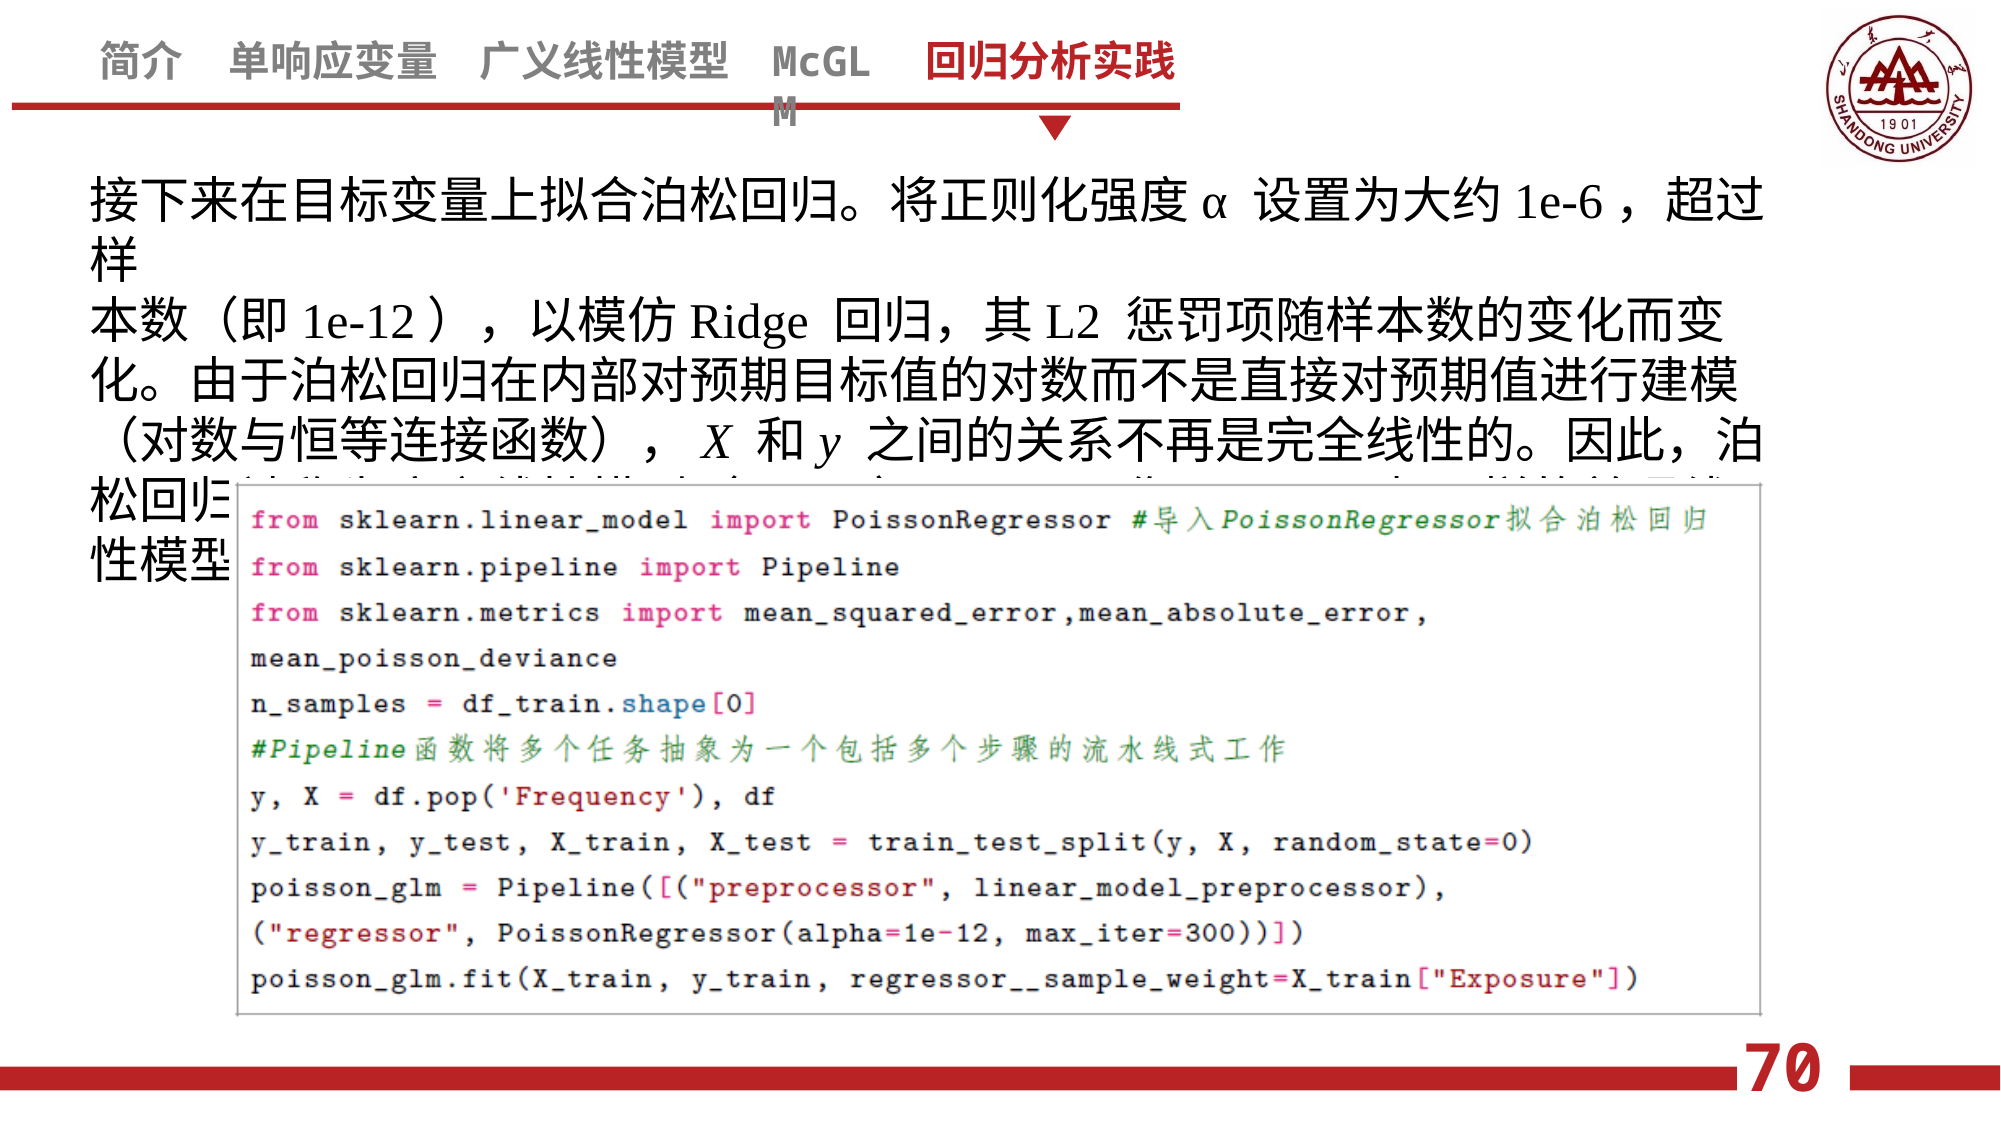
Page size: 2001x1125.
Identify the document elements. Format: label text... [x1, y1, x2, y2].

picture [229, 478, 1771, 1020]
picture [1820, 9, 1977, 167]
text_box 接下来在目标变量上拟合泊松回归。将正则化强度α 设置为大约1e-6，超过样 本数（即1e-12），以模仿Ridge 回归，其L2 惩罚项随样本数的变化而变化。由于泊松回归在内部对预期目标值的对数而不是直接对预期值进行建模（对数与恒等连接函数），X 和y 之间的关系不再是完全线性的。因此，泊松回归被称为广义线性模型（GLM），而不是像Ridge 回归那样的普通线性模型。 [74, 160, 1793, 596]
